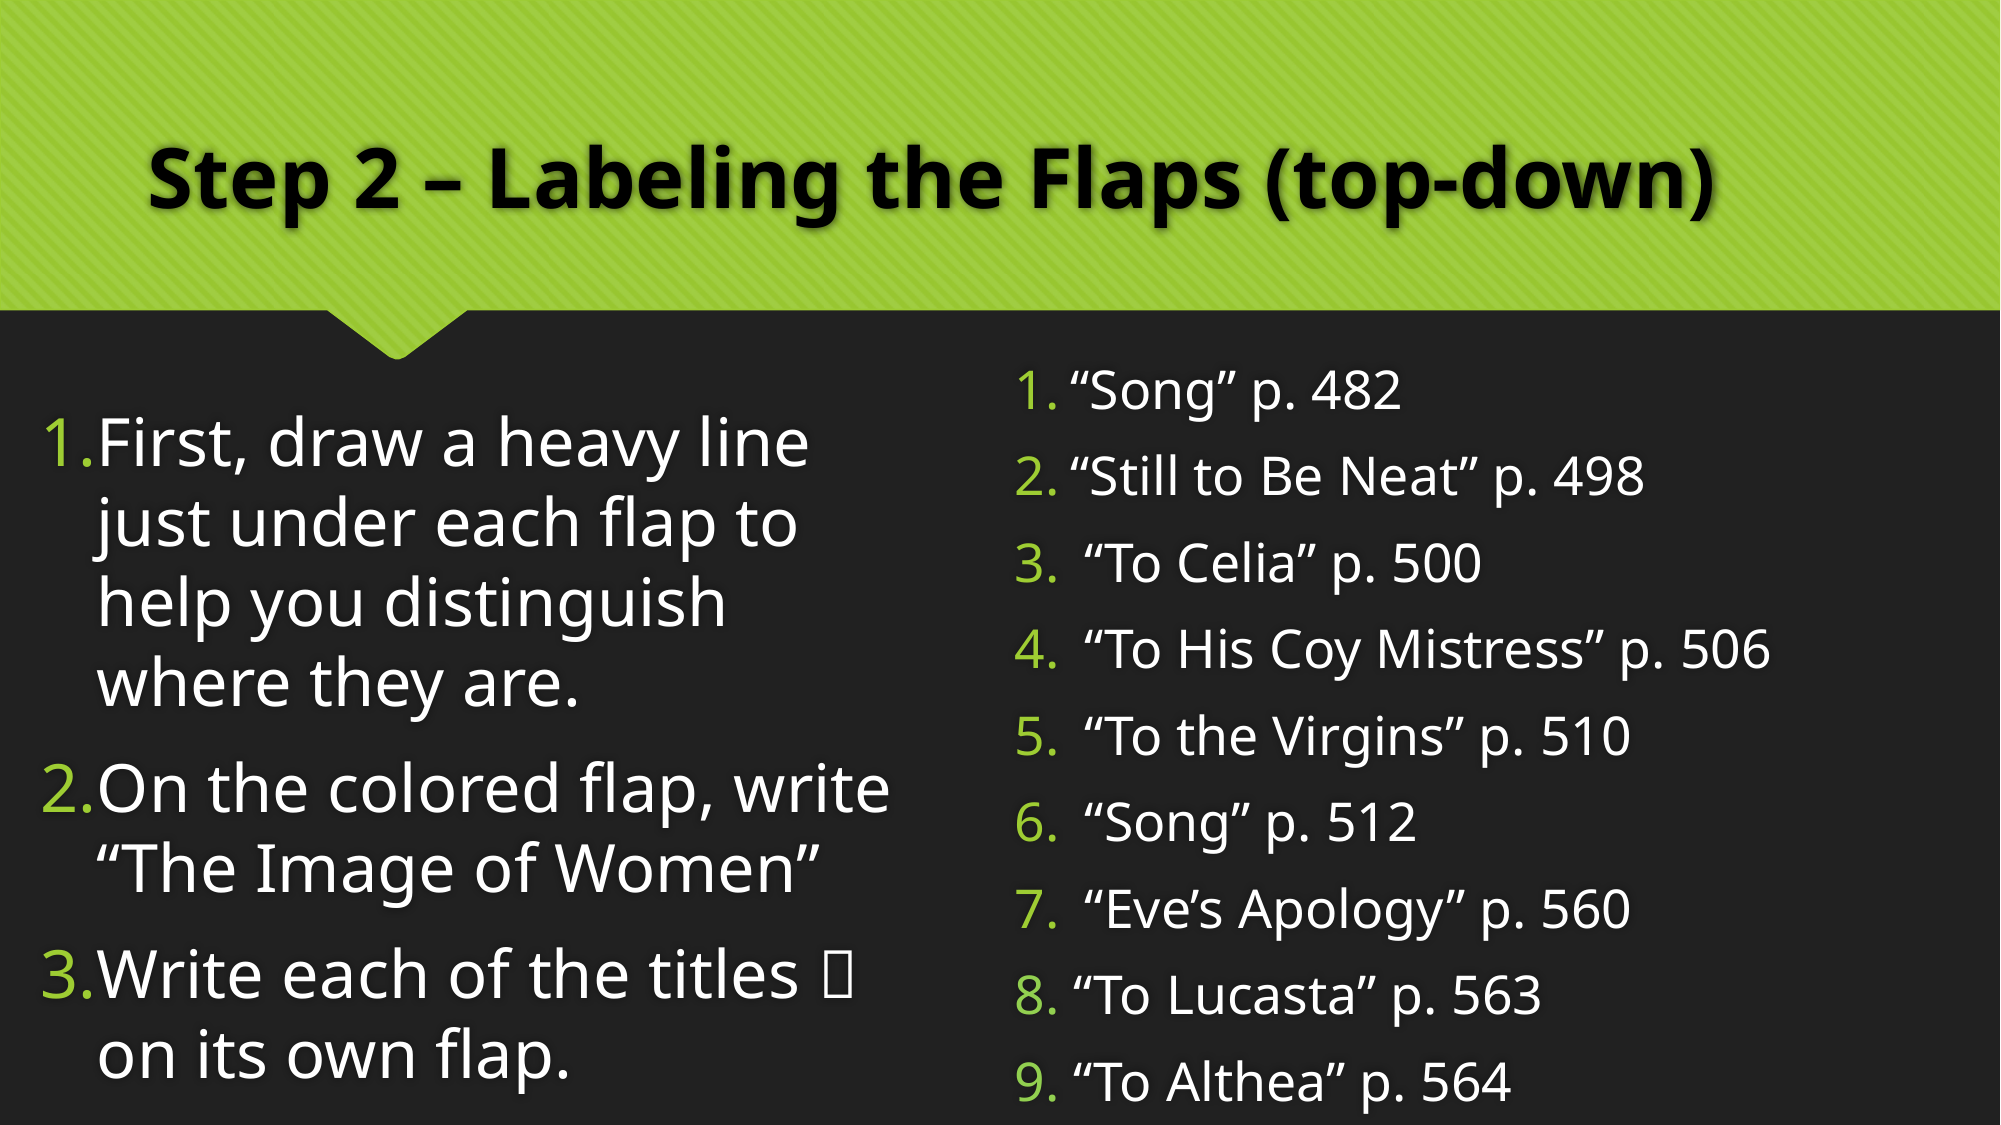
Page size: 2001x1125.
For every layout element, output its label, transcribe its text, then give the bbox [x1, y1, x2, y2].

list First, draw a heavy line just under each flap to help you distinguish where they are. On the colored flap, write “The Image of Women” Write each of the titles  on its own flap. [25, 367, 929, 1125]
text_box “Song” p. 482 “Still to Be Neat” p. 498 “To Celia” p. 500 “To His Coy Mistress” p. 506 “To the Virgins” p. 510 “Song” p. 512 “Eve’s Apology” p. 560 8. “To Lucasta” p. 563 9. “To Althea” p. 564 [999, 348, 1981, 1125]
title Step 2 – Labeling the Flaps (top-down) [132, 73, 1868, 233]
